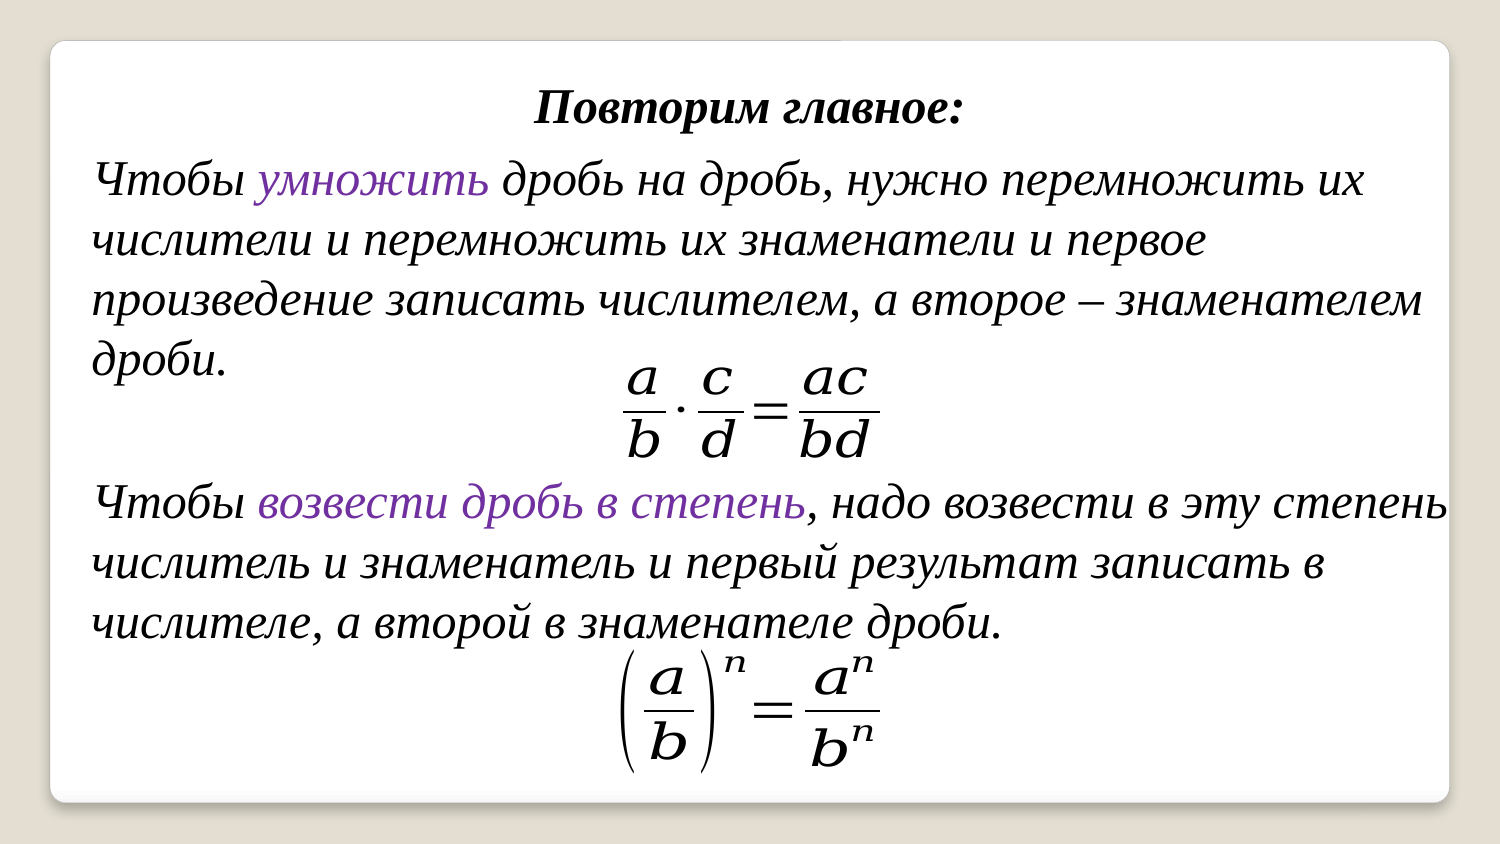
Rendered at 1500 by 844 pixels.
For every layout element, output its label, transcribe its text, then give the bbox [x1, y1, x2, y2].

text_box Чтобы возвести дробь в степень, надо возвести в эту степень числитель и знаменатель и первый результат записать в числителе, а второй в знаменателе дроби. [76, 461, 1476, 656]
text_box Повторим главное: [519, 65, 981, 138]
text_box Чтобы умножить дробь на дробь, нужно перемножить их числители и перемножить их знаменатели и первое произведение записать числителем, а второе – знаменателем дроби. [76, 138, 1451, 394]
